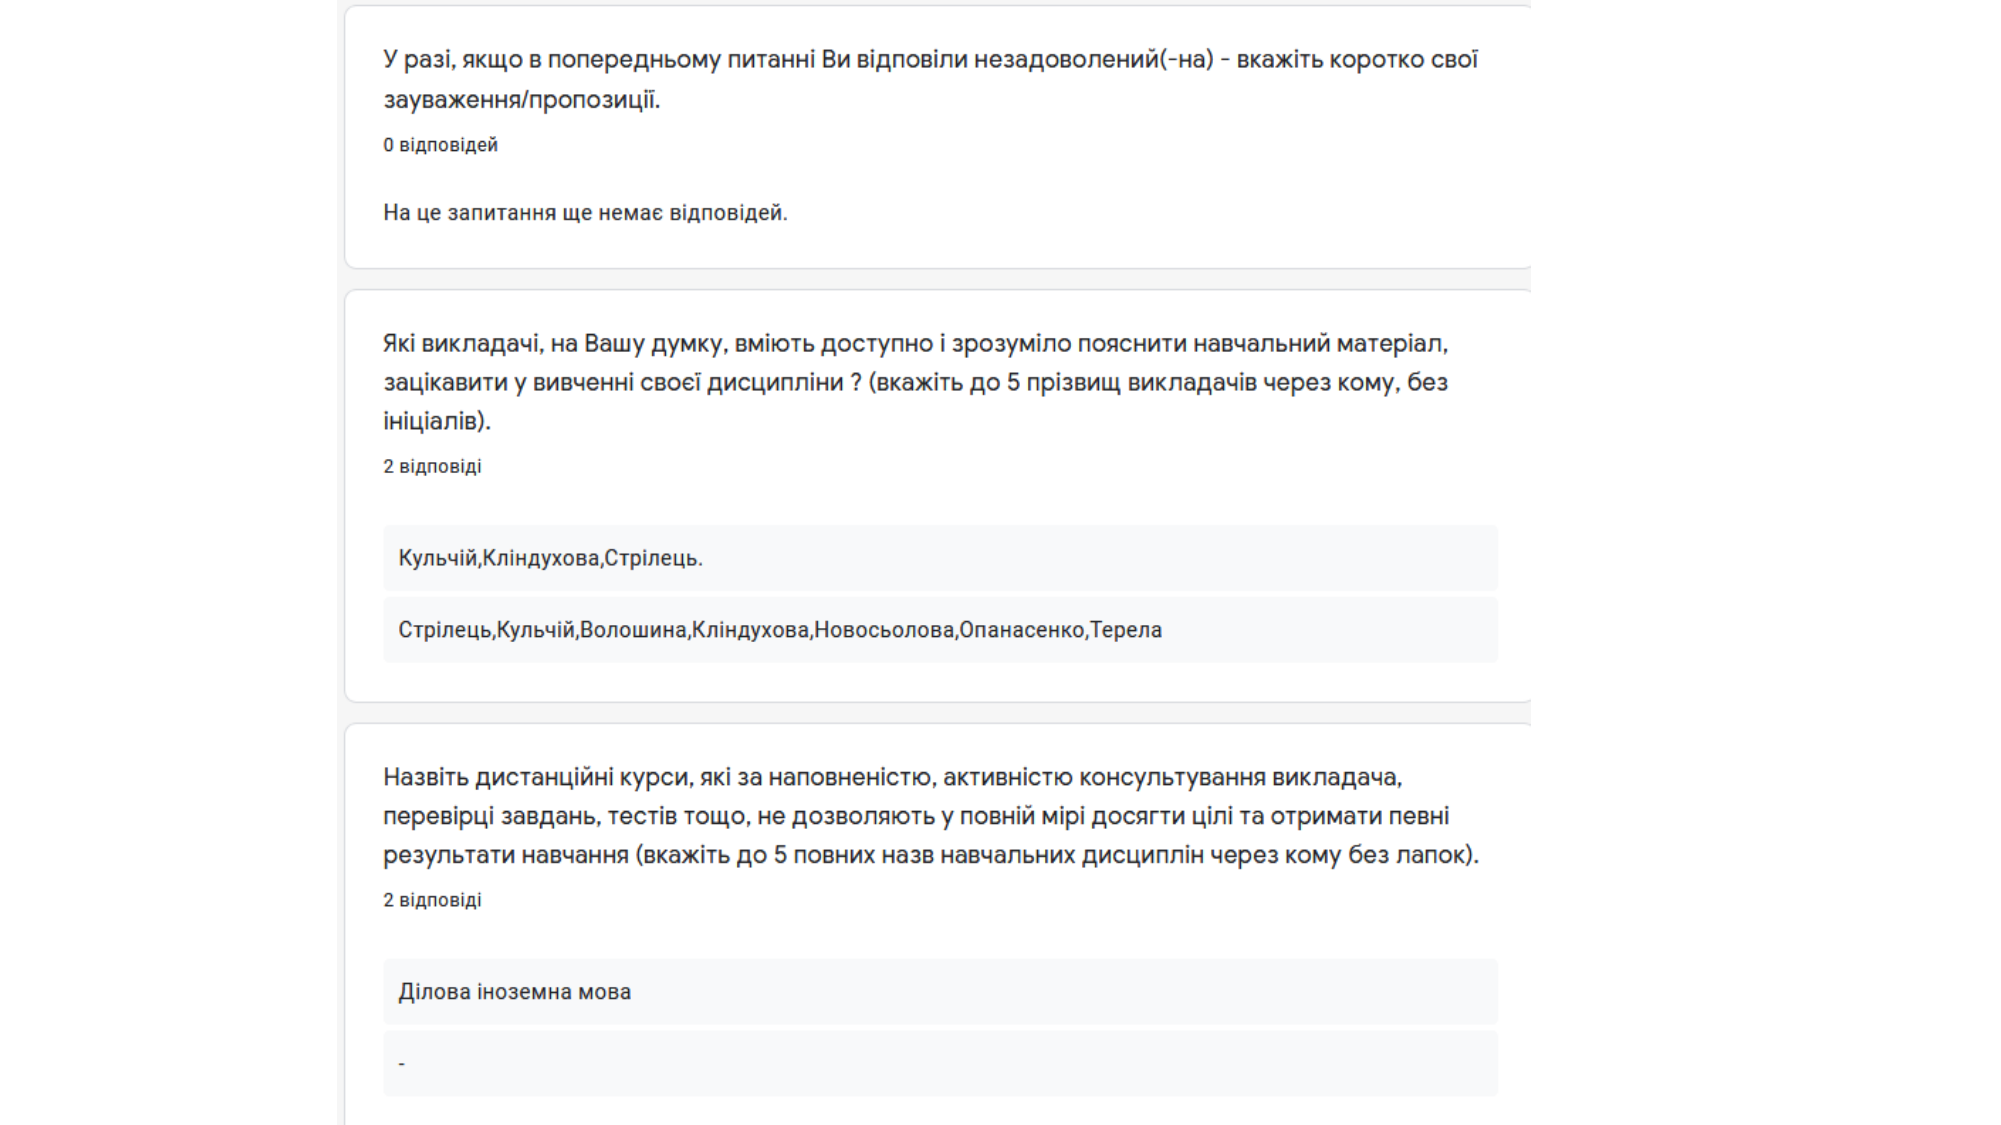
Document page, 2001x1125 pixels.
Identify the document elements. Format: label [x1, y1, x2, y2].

picture [337, 0, 1531, 1125]
